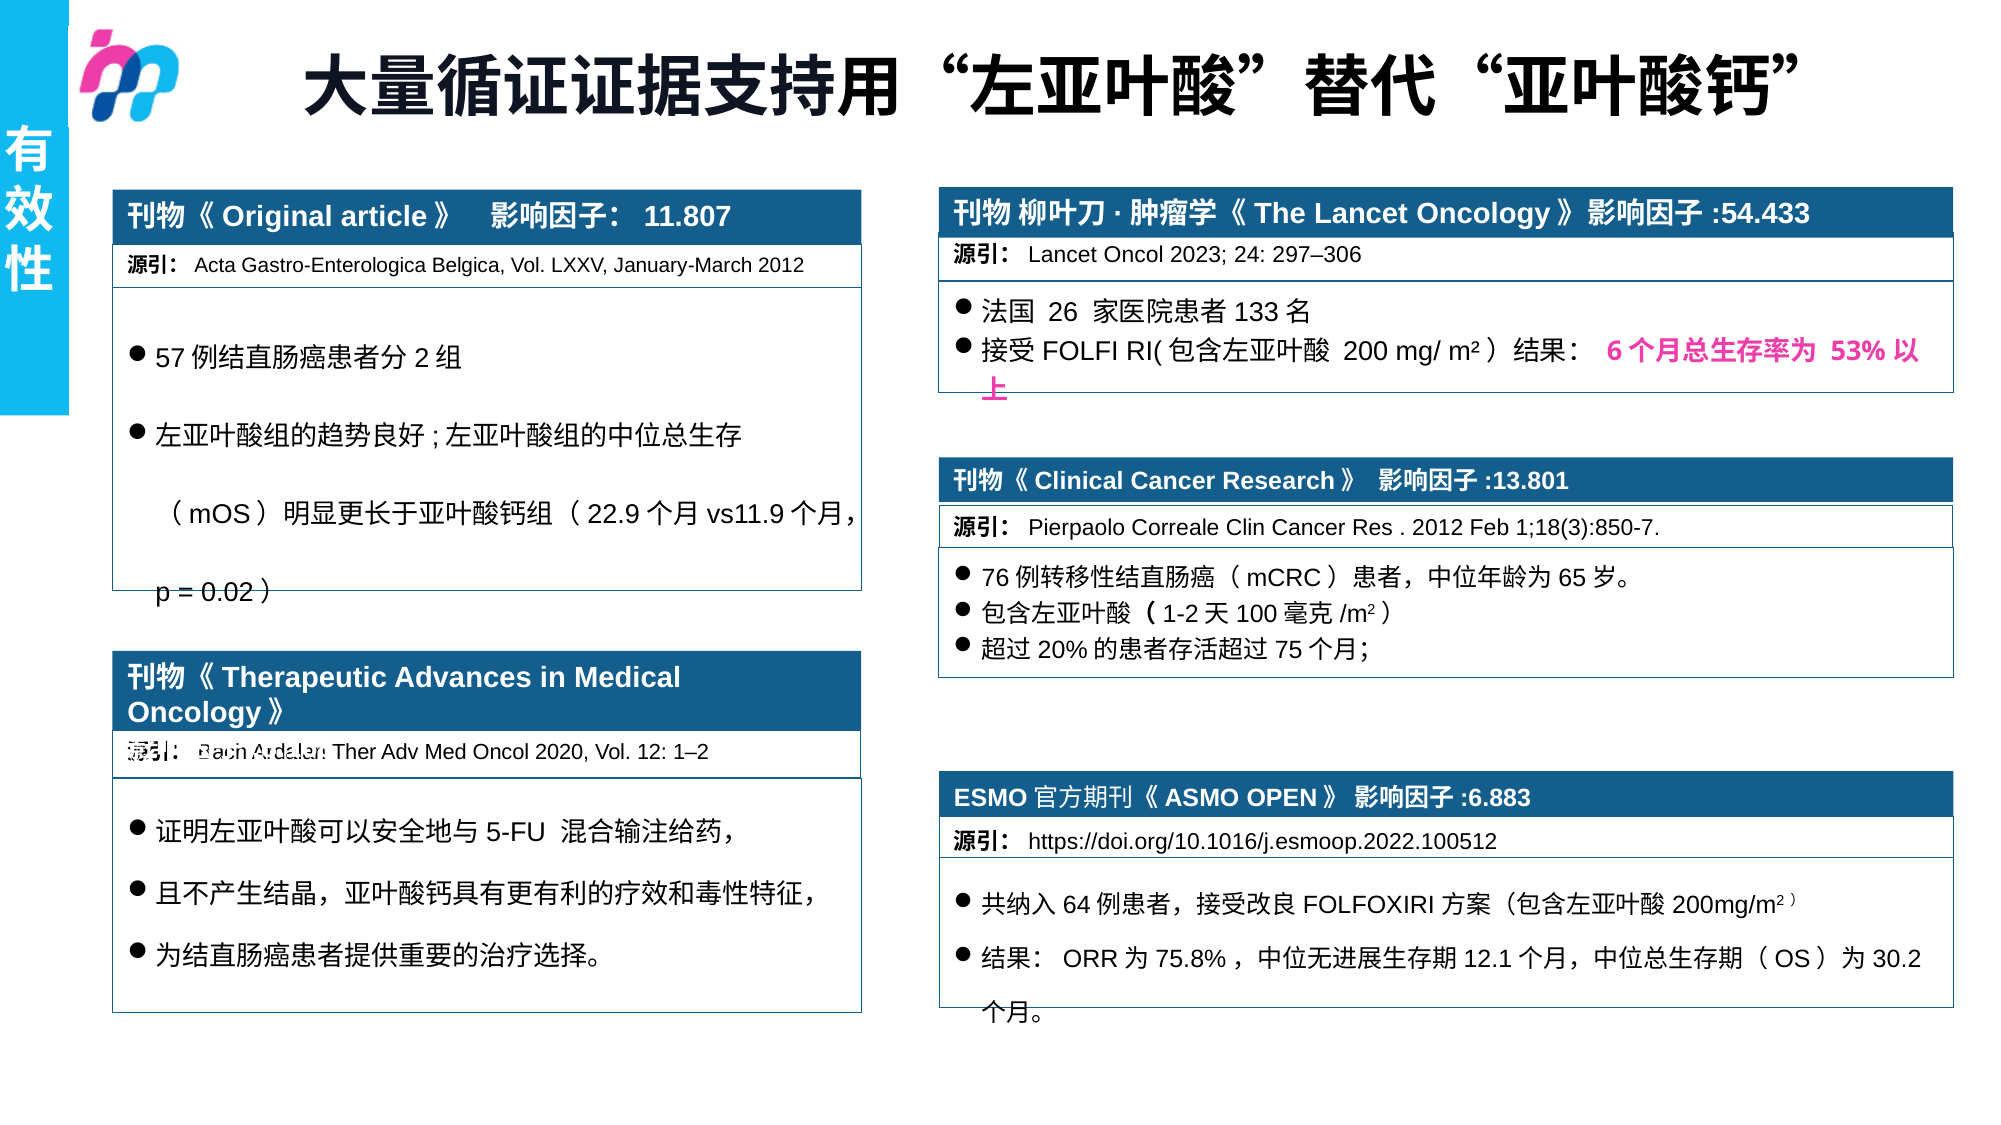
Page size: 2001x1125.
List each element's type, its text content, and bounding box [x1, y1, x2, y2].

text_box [939, 771, 1954, 1008]
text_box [112, 650, 862, 1013]
picture [69, 26, 184, 127]
text_box 有效性 [0, 0, 70, 416]
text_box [938, 457, 1954, 678]
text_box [938, 187, 1954, 393]
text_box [112, 189, 862, 591]
text_box 大量循证证据支持用“左亚叶酸”替代“亚叶酸钙” [172, 16, 1969, 132]
